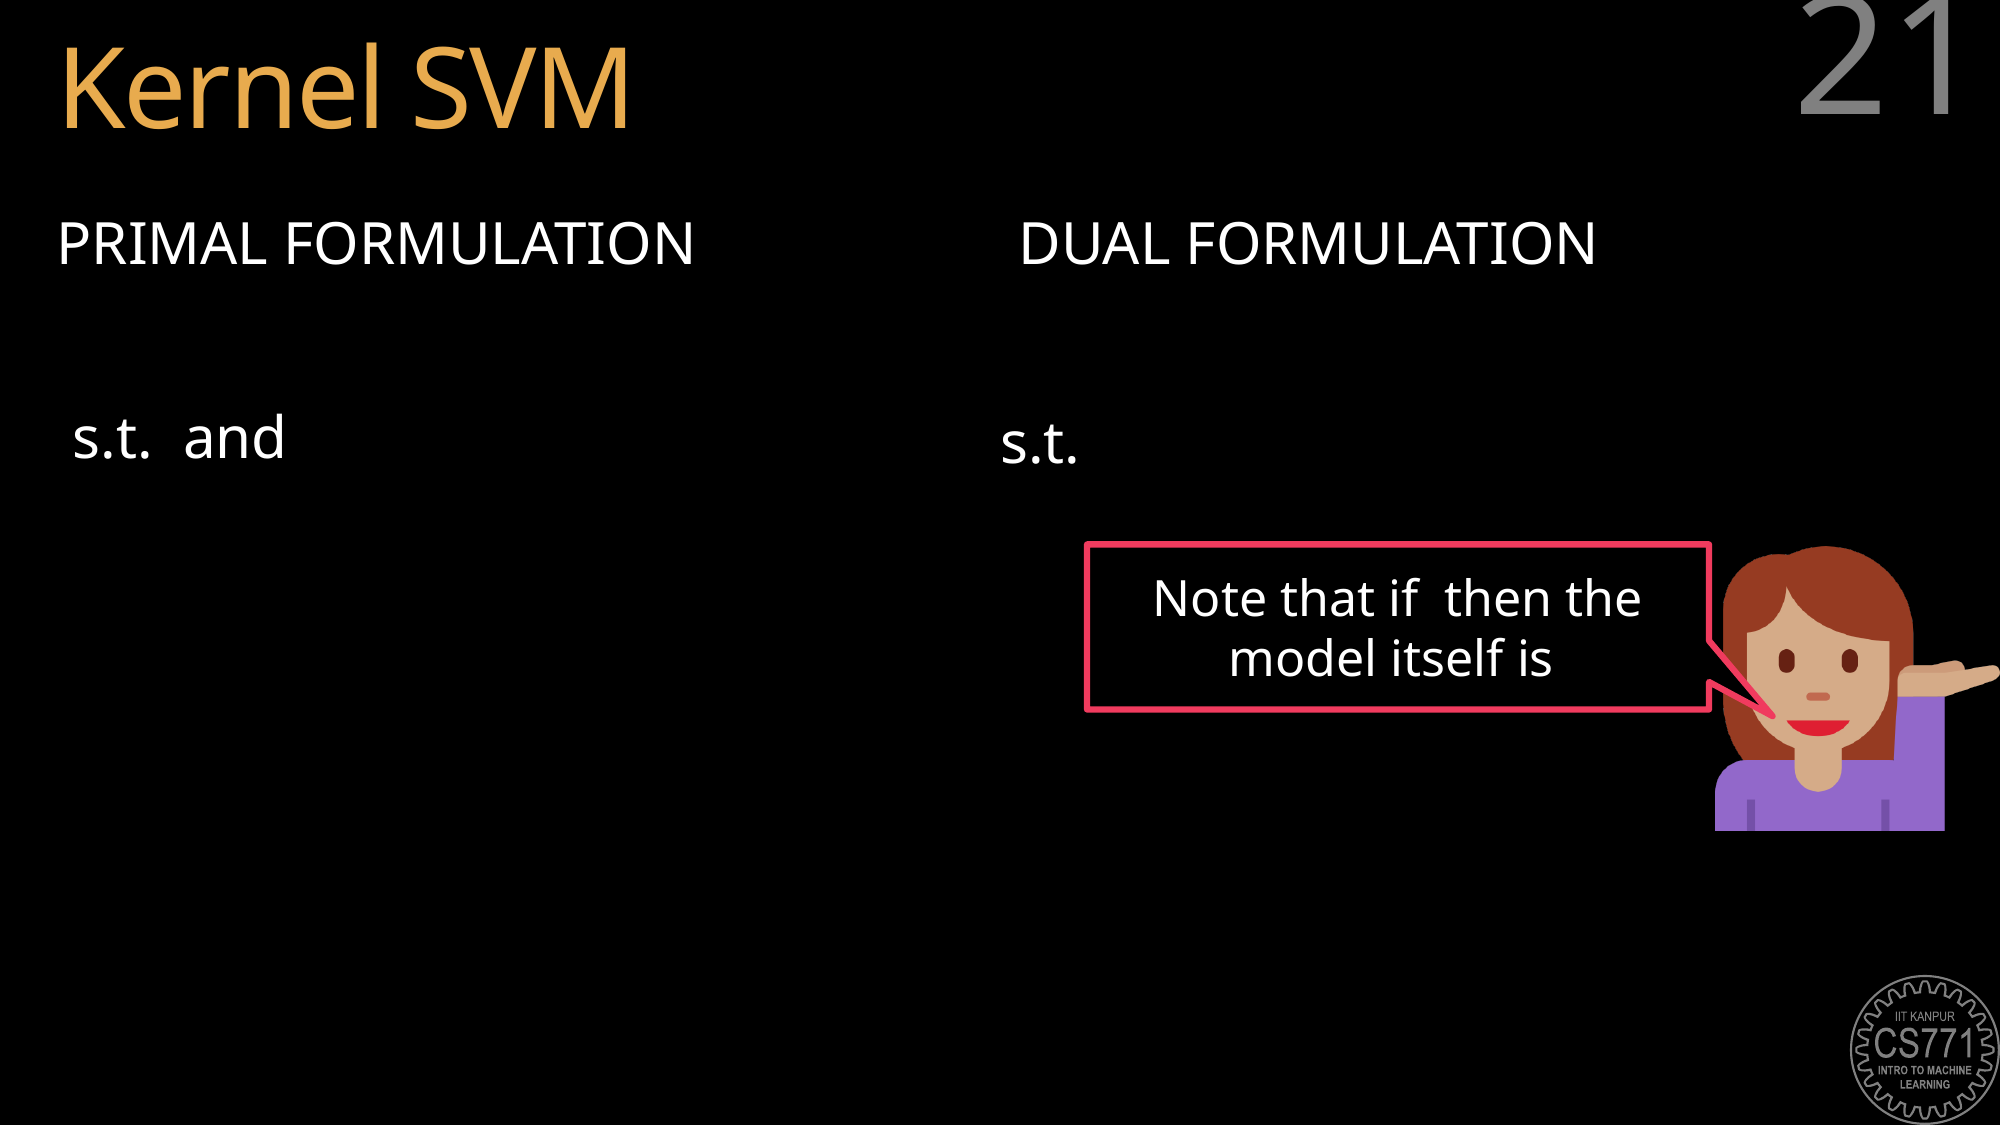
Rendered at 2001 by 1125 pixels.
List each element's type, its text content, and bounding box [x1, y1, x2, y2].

slide_number 21 [1520, 6, 2000, 183]
list Primal formulation [41, 187, 1002, 307]
picture [1715, 546, 2000, 832]
title Kernel SVM [41, 5, 1945, 183]
list Dual formulation [1003, 187, 1966, 307]
